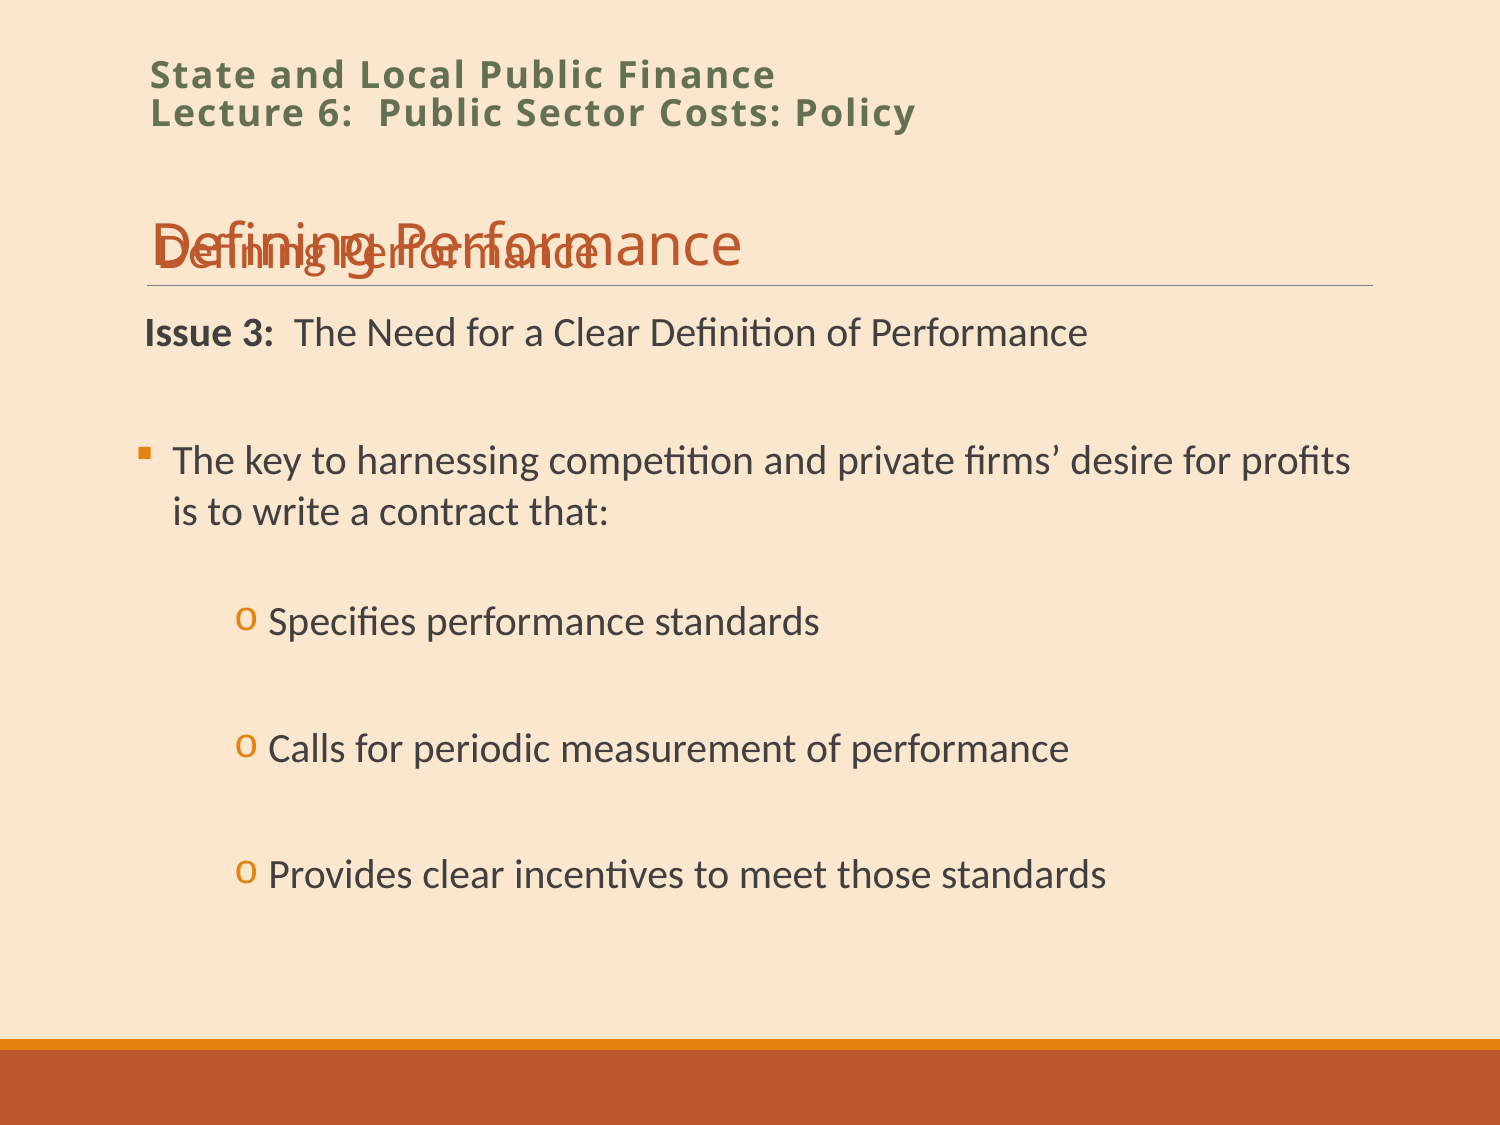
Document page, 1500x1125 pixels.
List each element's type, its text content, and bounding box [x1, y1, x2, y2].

list Issue 3: The Need for a Clear Definition of Performance The key to harnessing competition and private firms’ desire for profits is to write a contract that: Specifies performance standards Calls for periodic measurement of performance Provides clear incentives to meet those standards [135, 302, 1373, 963]
title Defining Performance [135, 47, 1373, 285]
